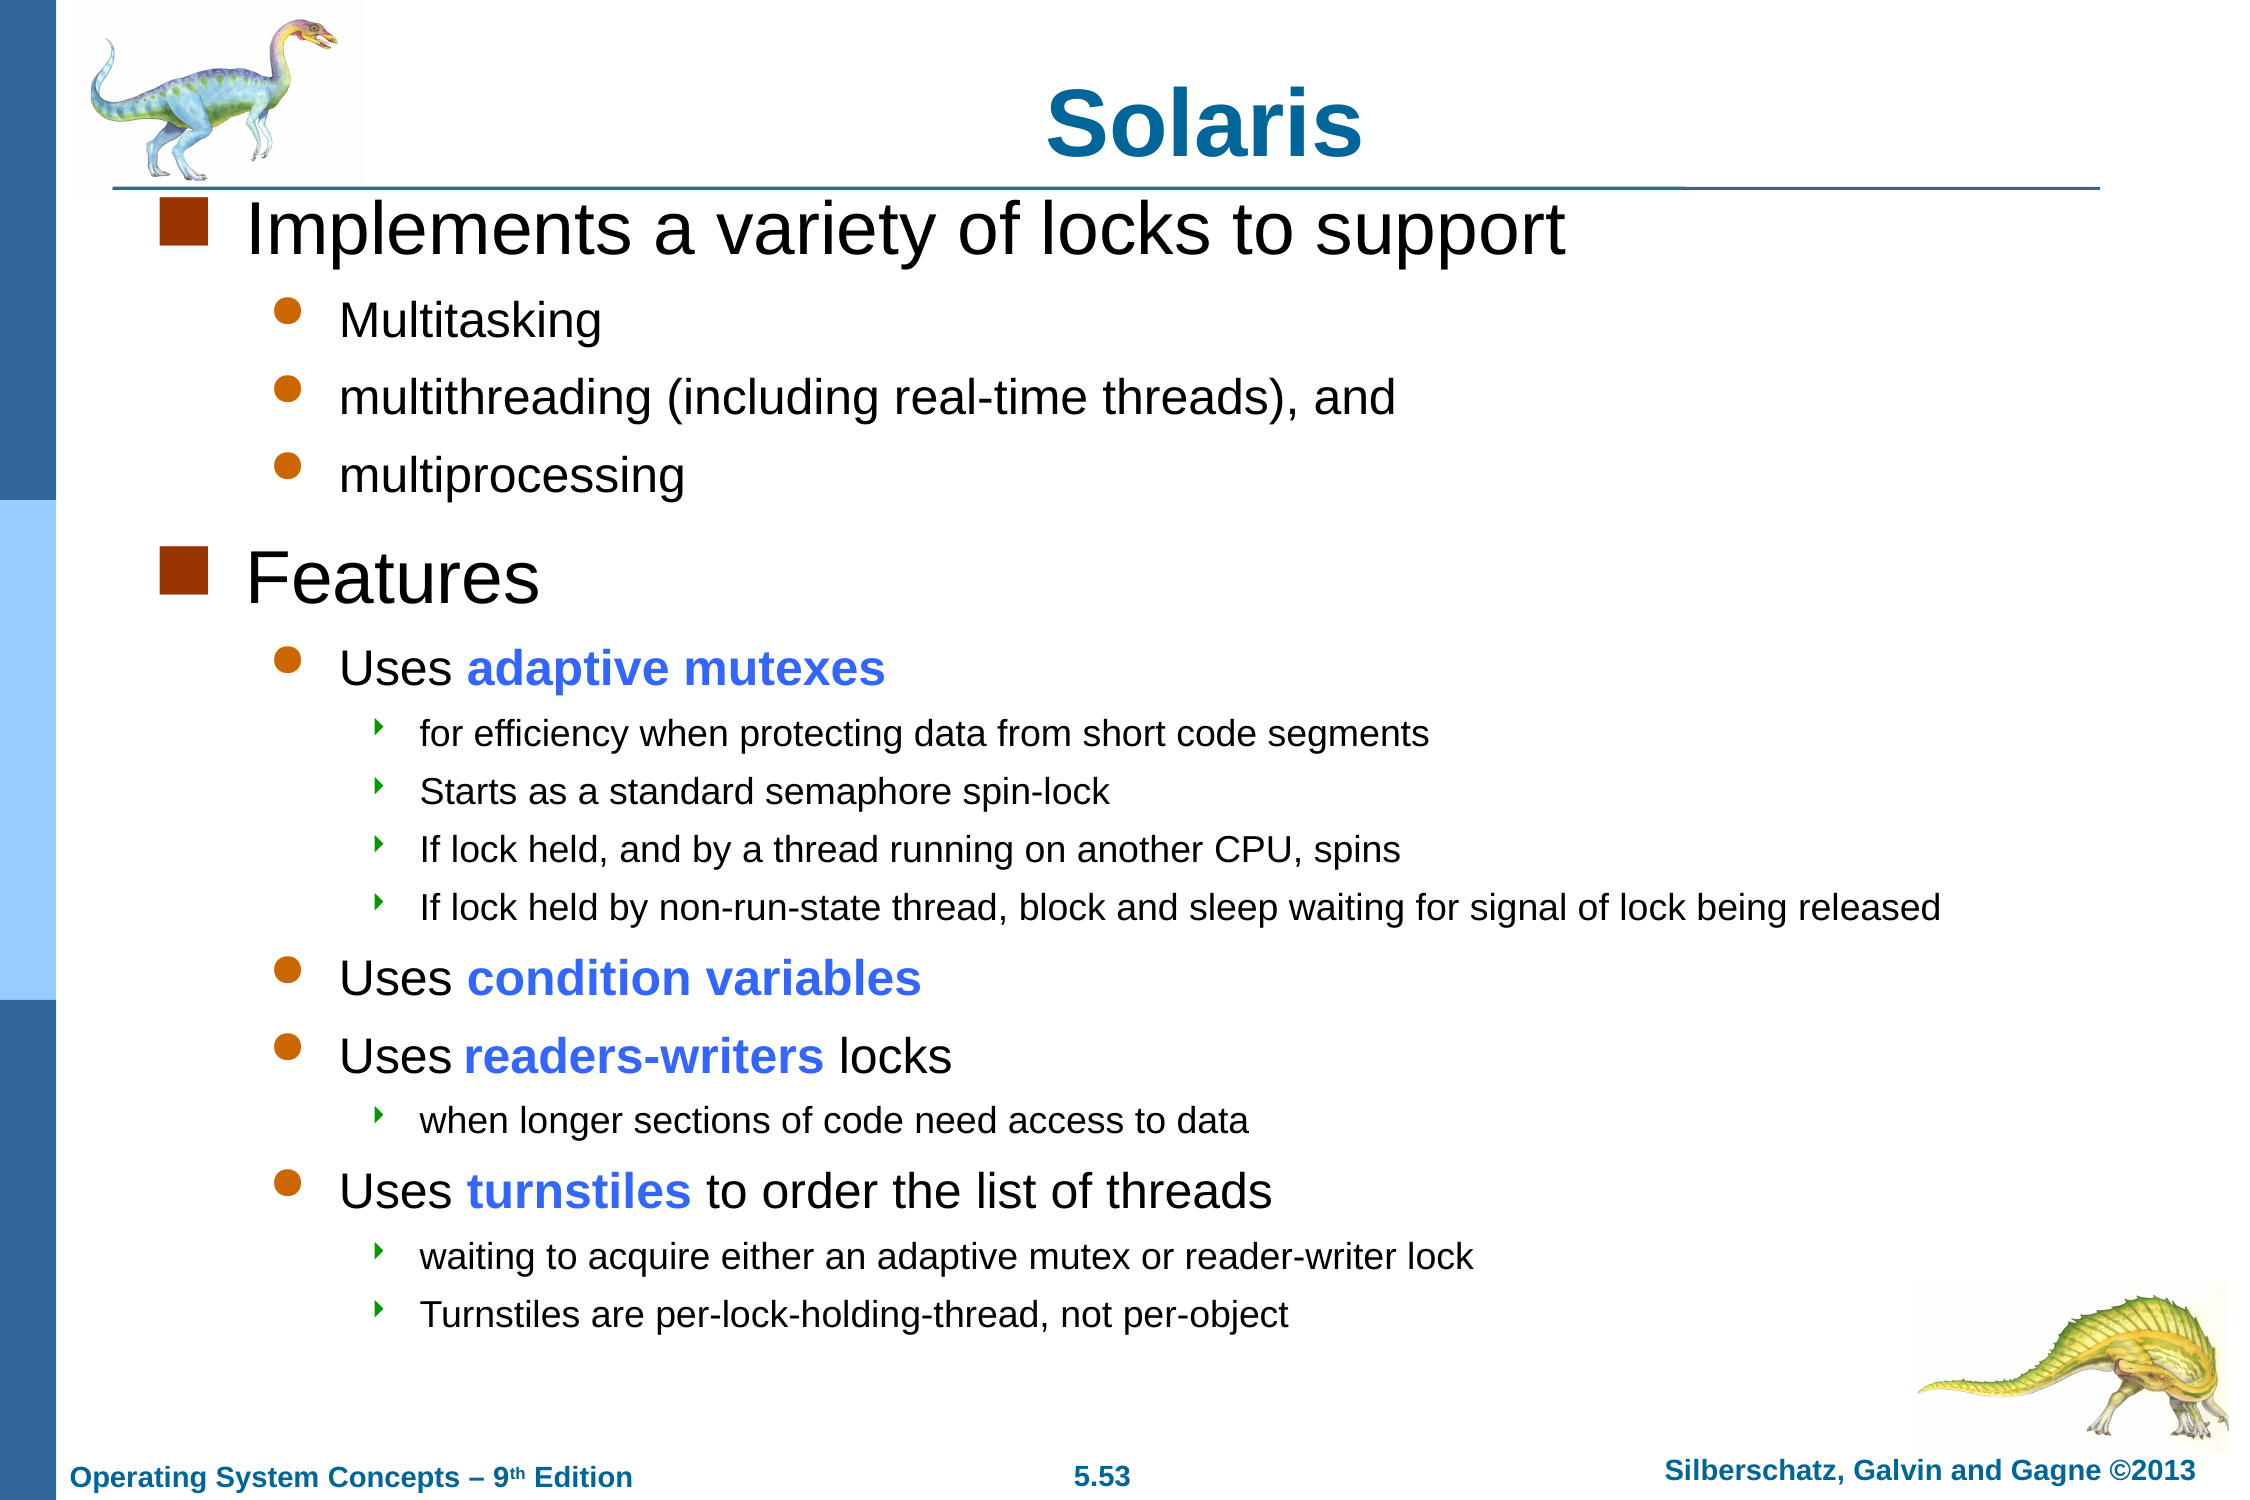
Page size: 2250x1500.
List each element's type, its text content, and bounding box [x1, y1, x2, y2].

title Solaris [273, 60, 2138, 187]
list Implements a variety of locks to support Multitasking multithreading (including real-time threads), and multiprocessing Features Uses adaptive mutexes for efficiency when protecting data from short code segments Starts as a standard semaphore spin-lock If lock held, and by a thread running on another CPU, spins If lock held by non-run-state thread, block and sleep waiting for signal of lock being released Uses condition variables Uses readers-writers locks when longer sections of code need access to data Uses turnstiles to order the list of threads waiting to acquire either an adaptive mutex or reader-writer lock Turnstiles are per-lock-holding-thread, not per-object [143, 168, 2034, 1435]
picture [1913, 1279, 2229, 1453]
picture [70, 0, 365, 199]
